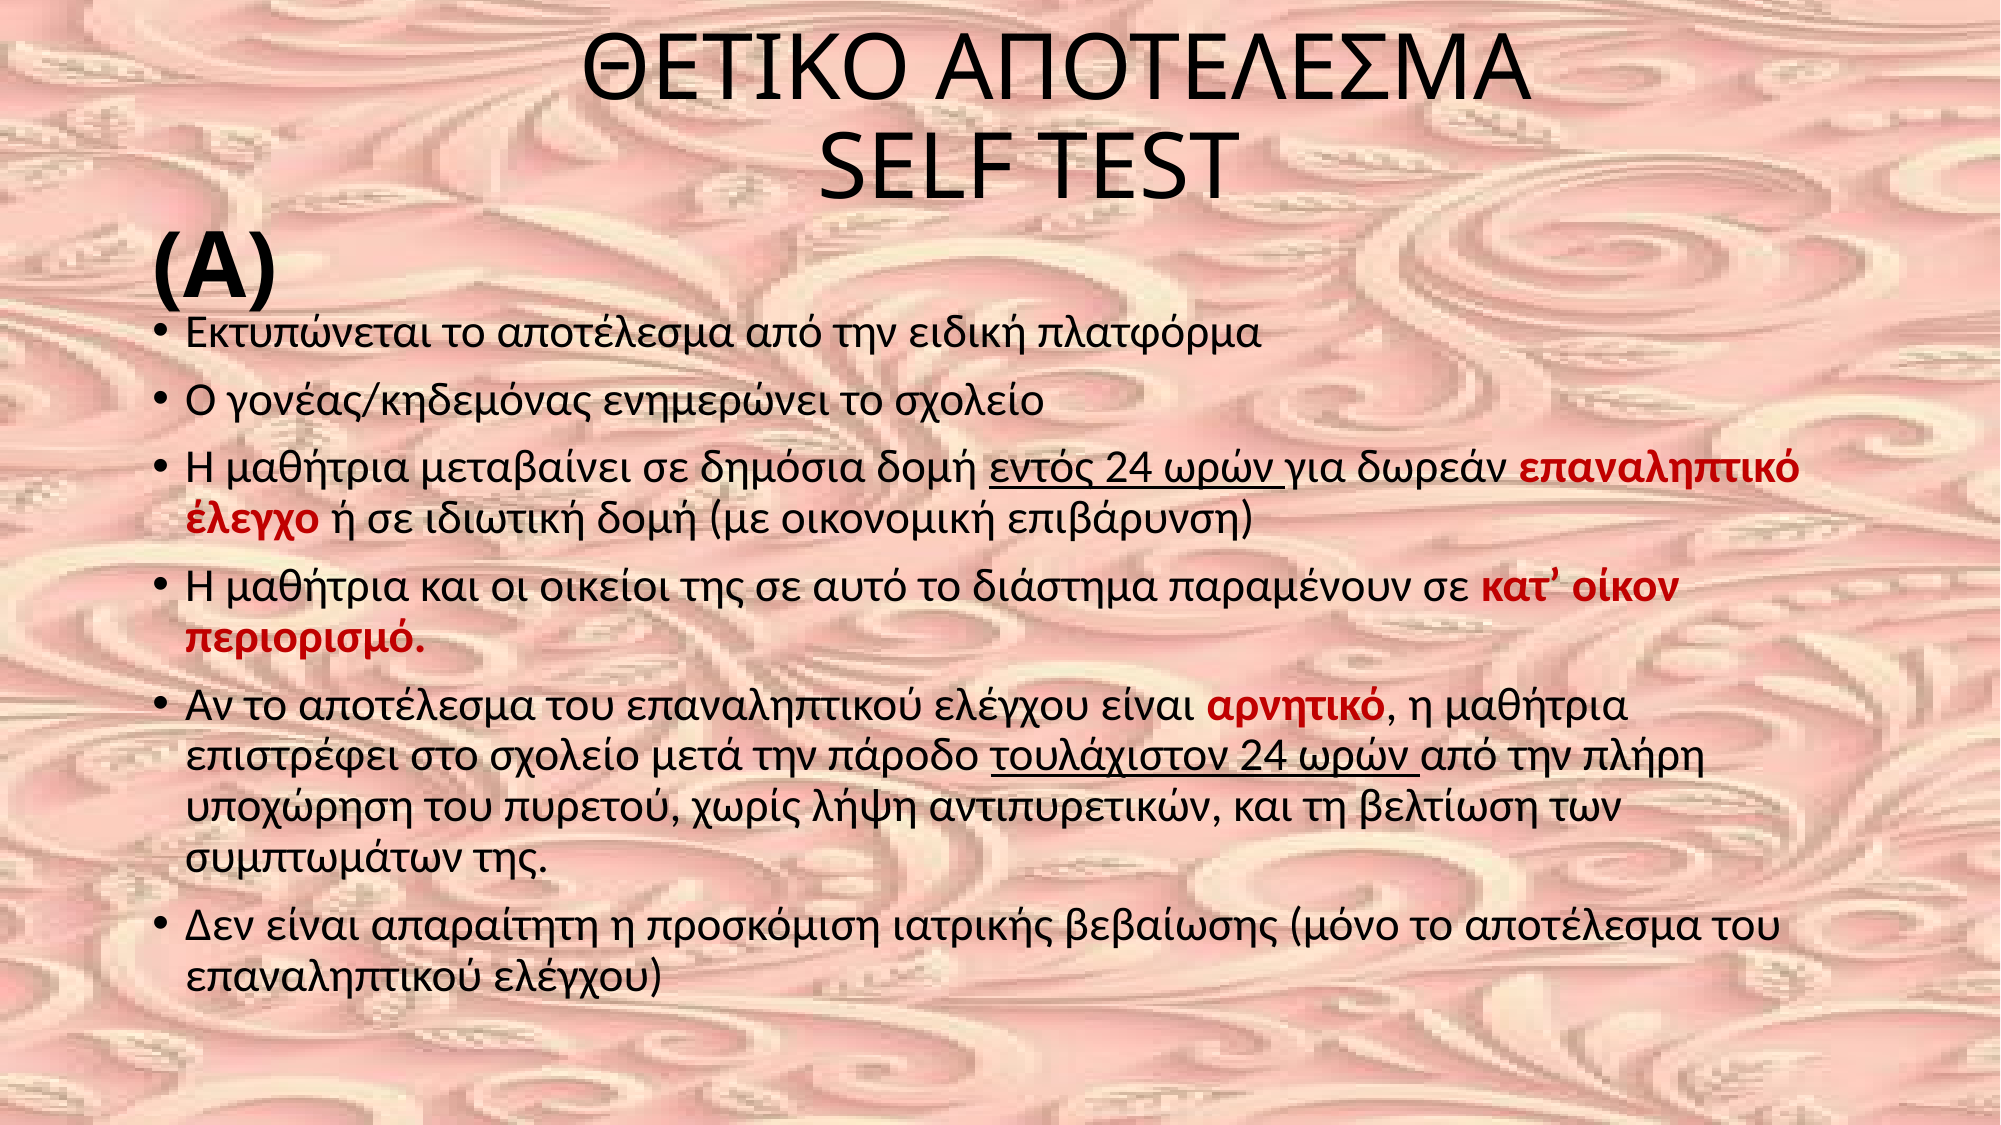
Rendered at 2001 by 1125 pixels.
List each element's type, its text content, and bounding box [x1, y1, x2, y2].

title ΘΕΤΙΚΟ AΠΟΤΕΛΕΣΜΑ SELF TEST (Α) [137, 59, 1863, 278]
picture [0, 0, 2001, 1125]
list Εκτυπώνεται το αποτέλεσμα από την ειδική πλατφόρμα Ο γονέας/κηδεμόνας ενημερώνει το σχολείο Η μαθήτρια μεταβαίνει σε δημόσια δομή εντός 24 ωρών για δωρεάν επαναληπτικό έλεγχο ή σε ιδιωτική δομή (με οικονομική επιβάρυνση) Η μαθήτρια και οι οικείοι της σε αυτό το διάστημα παραμένουν σε κατ’ οίκον περιορισμό. Αν το αποτέλεσμα του επαναληπτικού ελέγχου είναι αρνητικό, η μαθήτρια επιστρέφει στο σχολείο μετά την πάροδο τουλάχιστον 24 ωρών από την πλήρη υποχώρηση του πυρετού, χωρίς λήψη αντιπυρετικών, και τη βελτίωση των συμπτωμάτων της. Δεν είναι απαραίτητη η προσκόμιση ιατρικής βεβαίωσης (μόνο το αποτέλεσμα του επαναληπτικού ελέγχου) [137, 299, 1863, 1014]
